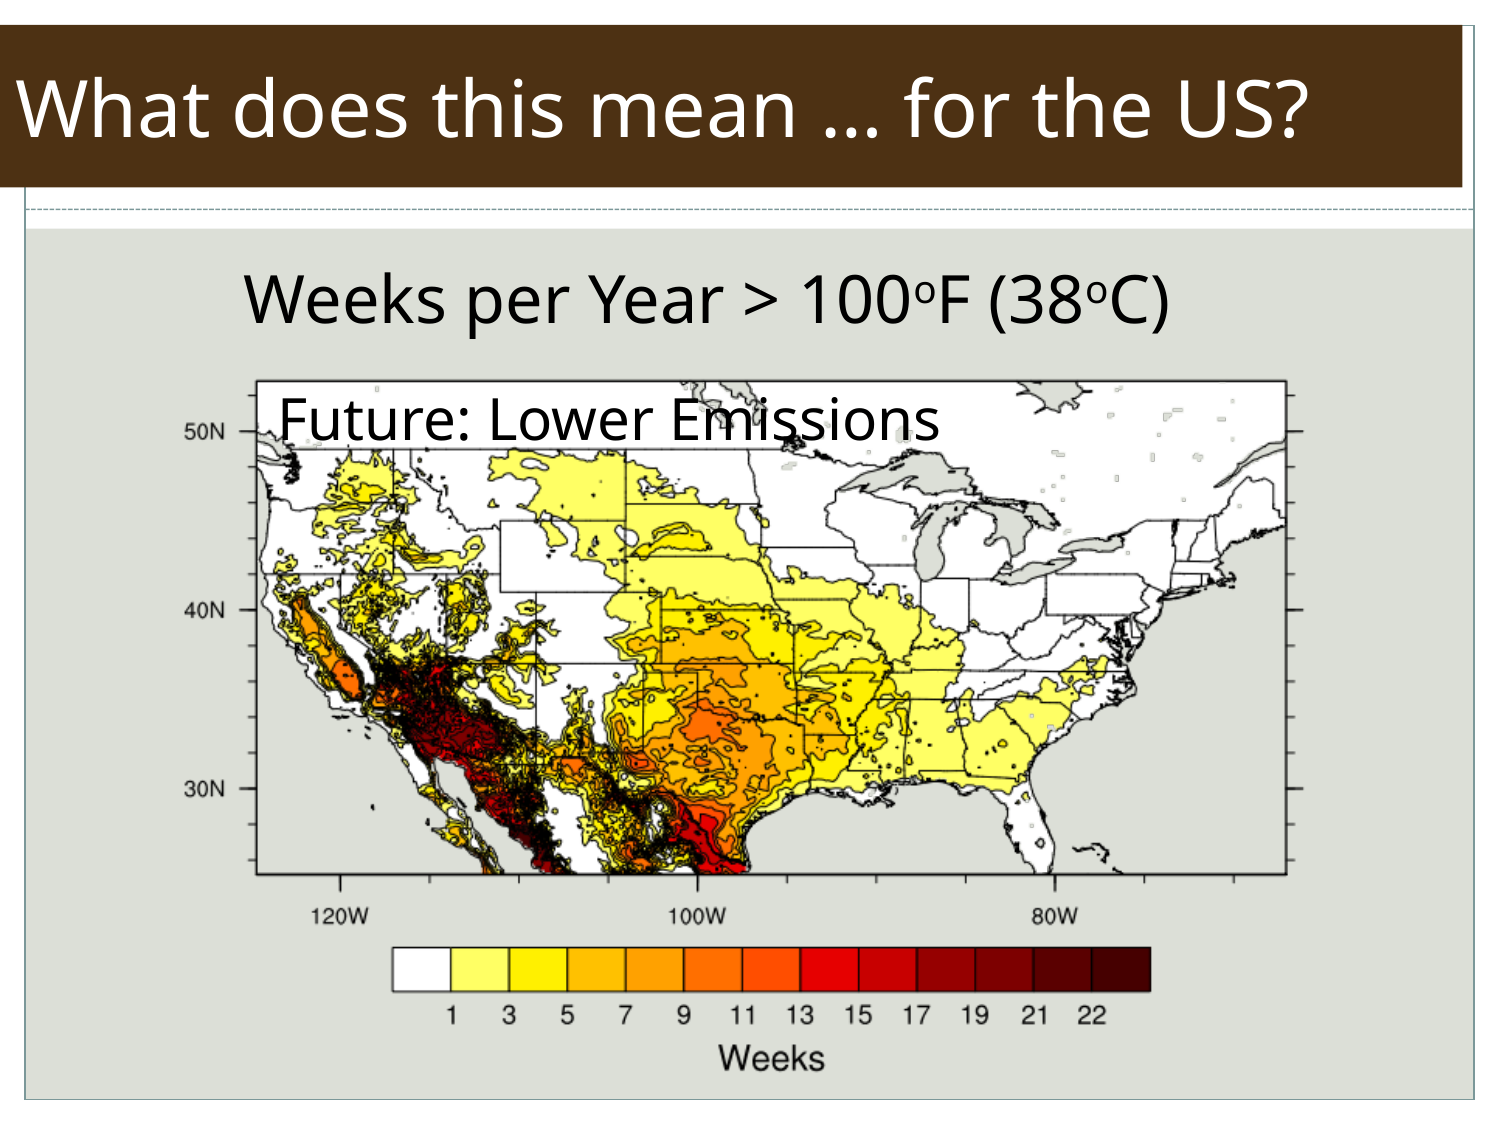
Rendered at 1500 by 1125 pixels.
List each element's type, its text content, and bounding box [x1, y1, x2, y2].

title What does this mean … for the US? [0, 24, 1463, 188]
picture [112, 373, 1375, 1101]
text_box Weeks per Year > 100oF (38oC) [187, 249, 1350, 345]
